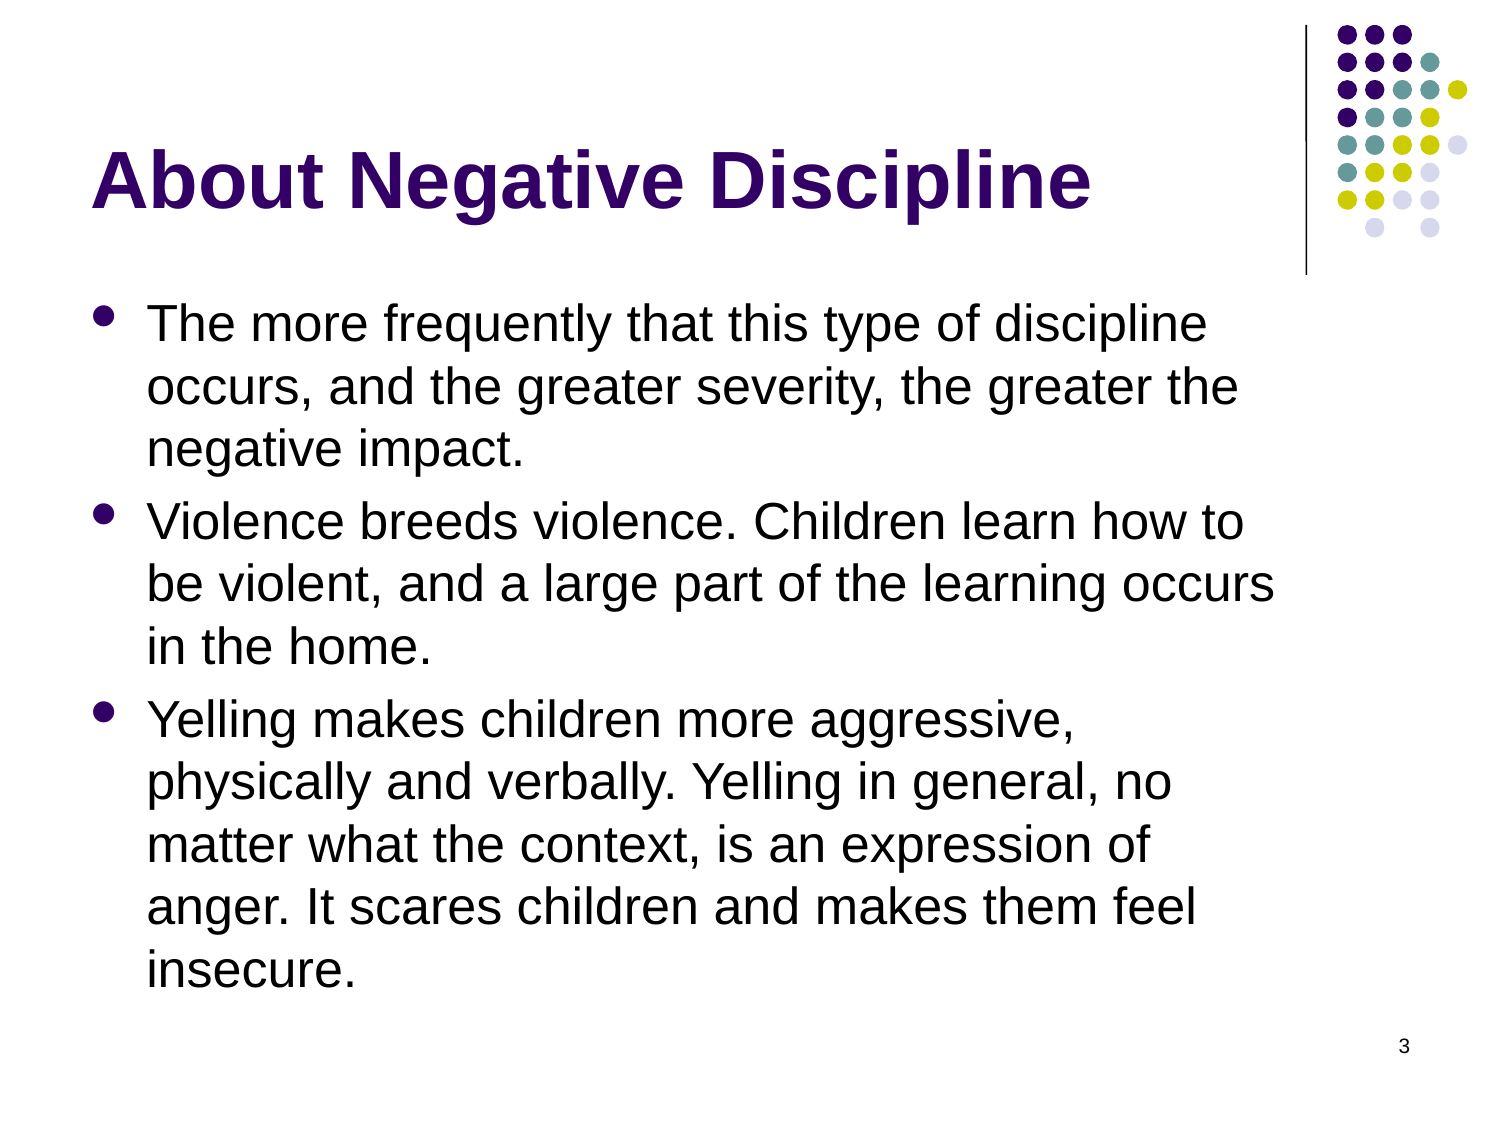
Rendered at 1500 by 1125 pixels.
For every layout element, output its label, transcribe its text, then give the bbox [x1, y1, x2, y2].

list The more frequently that this type of discipline occurs, and the greater severity, the greater the negative impact. Violence breeds violence. Children learn how to be violent, and a large part of the learning occurs in the home. Yelling makes children more aggressive, physically and verbally. Yelling in general, no matter what the context, is an expression of anger. It scares children and makes them feel insecure. [75, 282, 1313, 1006]
slide_number 3 [1074, 1025, 1425, 1100]
title About Negative Discipline [75, 20, 1313, 233]
